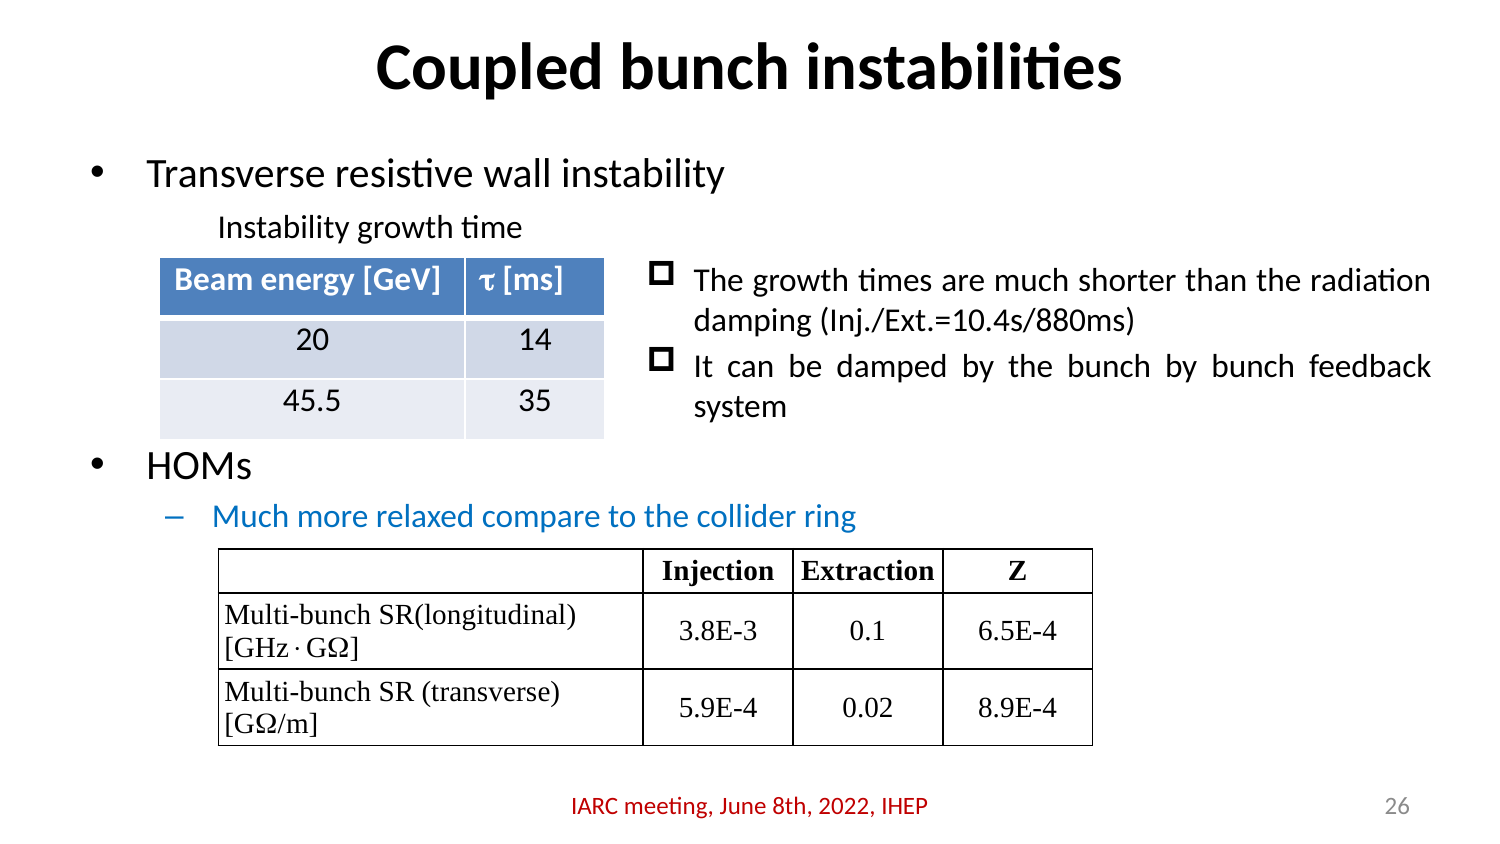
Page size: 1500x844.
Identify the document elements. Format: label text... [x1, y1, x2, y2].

table_cell 35 [466, 380, 604, 439]
slide_number 26 [1074, 782, 1425, 827]
text_box The growth times are much shorter than the radiation damping (Inj./Ext.=10.4s/880ms) It can be damped by the bunch by bunch feedback system [631, 250, 1447, 432]
table_header Beam energy [GeV] [160, 258, 464, 315]
table_header  [ms] [466, 258, 604, 315]
text_box Instability growth time [202, 197, 578, 252]
list Transverse resistive wall instability HOMs Much more relaxed compare to the collider ring [75, 138, 1412, 742]
table_cell 45.5 [160, 380, 464, 439]
table_cell 20 [160, 321, 464, 378]
footer IARC meeting, June 8th, 2022, IHEP [512, 782, 988, 827]
table_cell 14 [466, 321, 604, 378]
title Coupled bunch instabilities [75, 10, 1425, 115]
